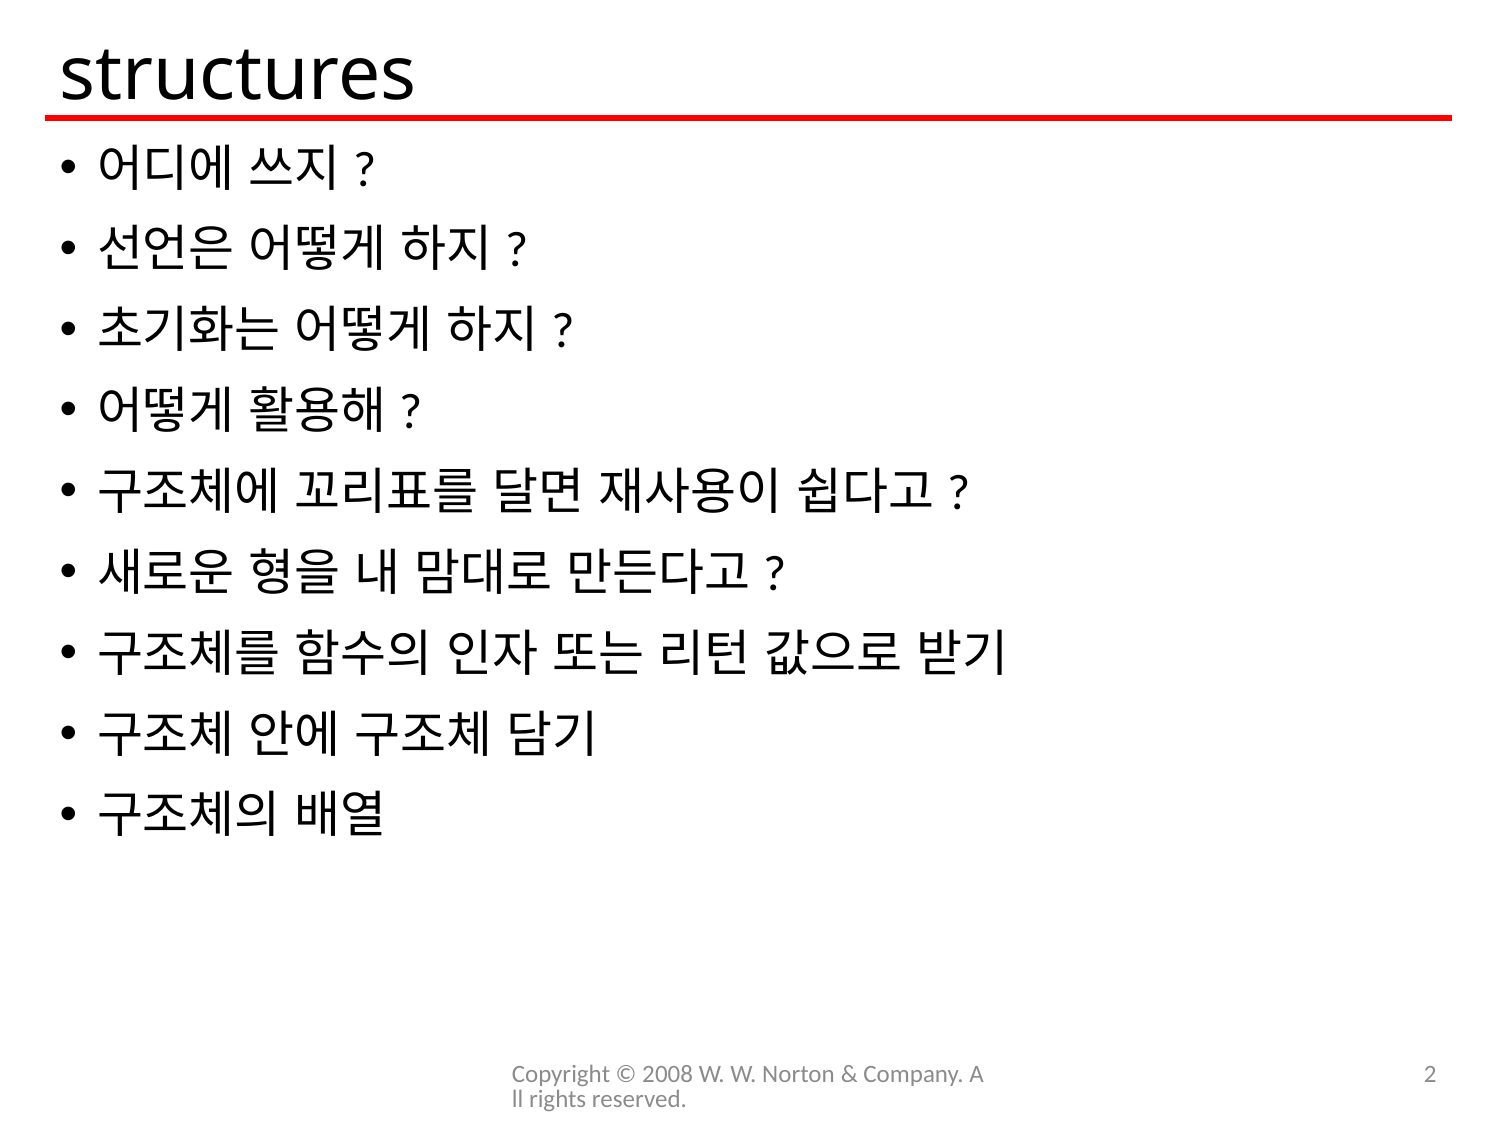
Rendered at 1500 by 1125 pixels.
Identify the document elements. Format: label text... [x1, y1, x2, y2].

title structures [44, 41, 1452, 109]
list 어디에 쓰지? 선언은 어떻게 하지? 초기화는 어떻게 하지? 어떻게 활용해? 구조체에 꼬리표를 달면 재사용이 쉽다고? 새로운 형을 내 맘대로 만든다고? 구조체를 함수의 인자 또는 리턴 값으로 받기 구조체 안에 구조체 담기 구조체의 배열 [44, 128, 1452, 1016]
slide_number 2 [1059, 1042, 1452, 1103]
footer Copyright © 2008 W. W. Norton & Company. All rights reserved. [496, 1042, 1004, 1103]
